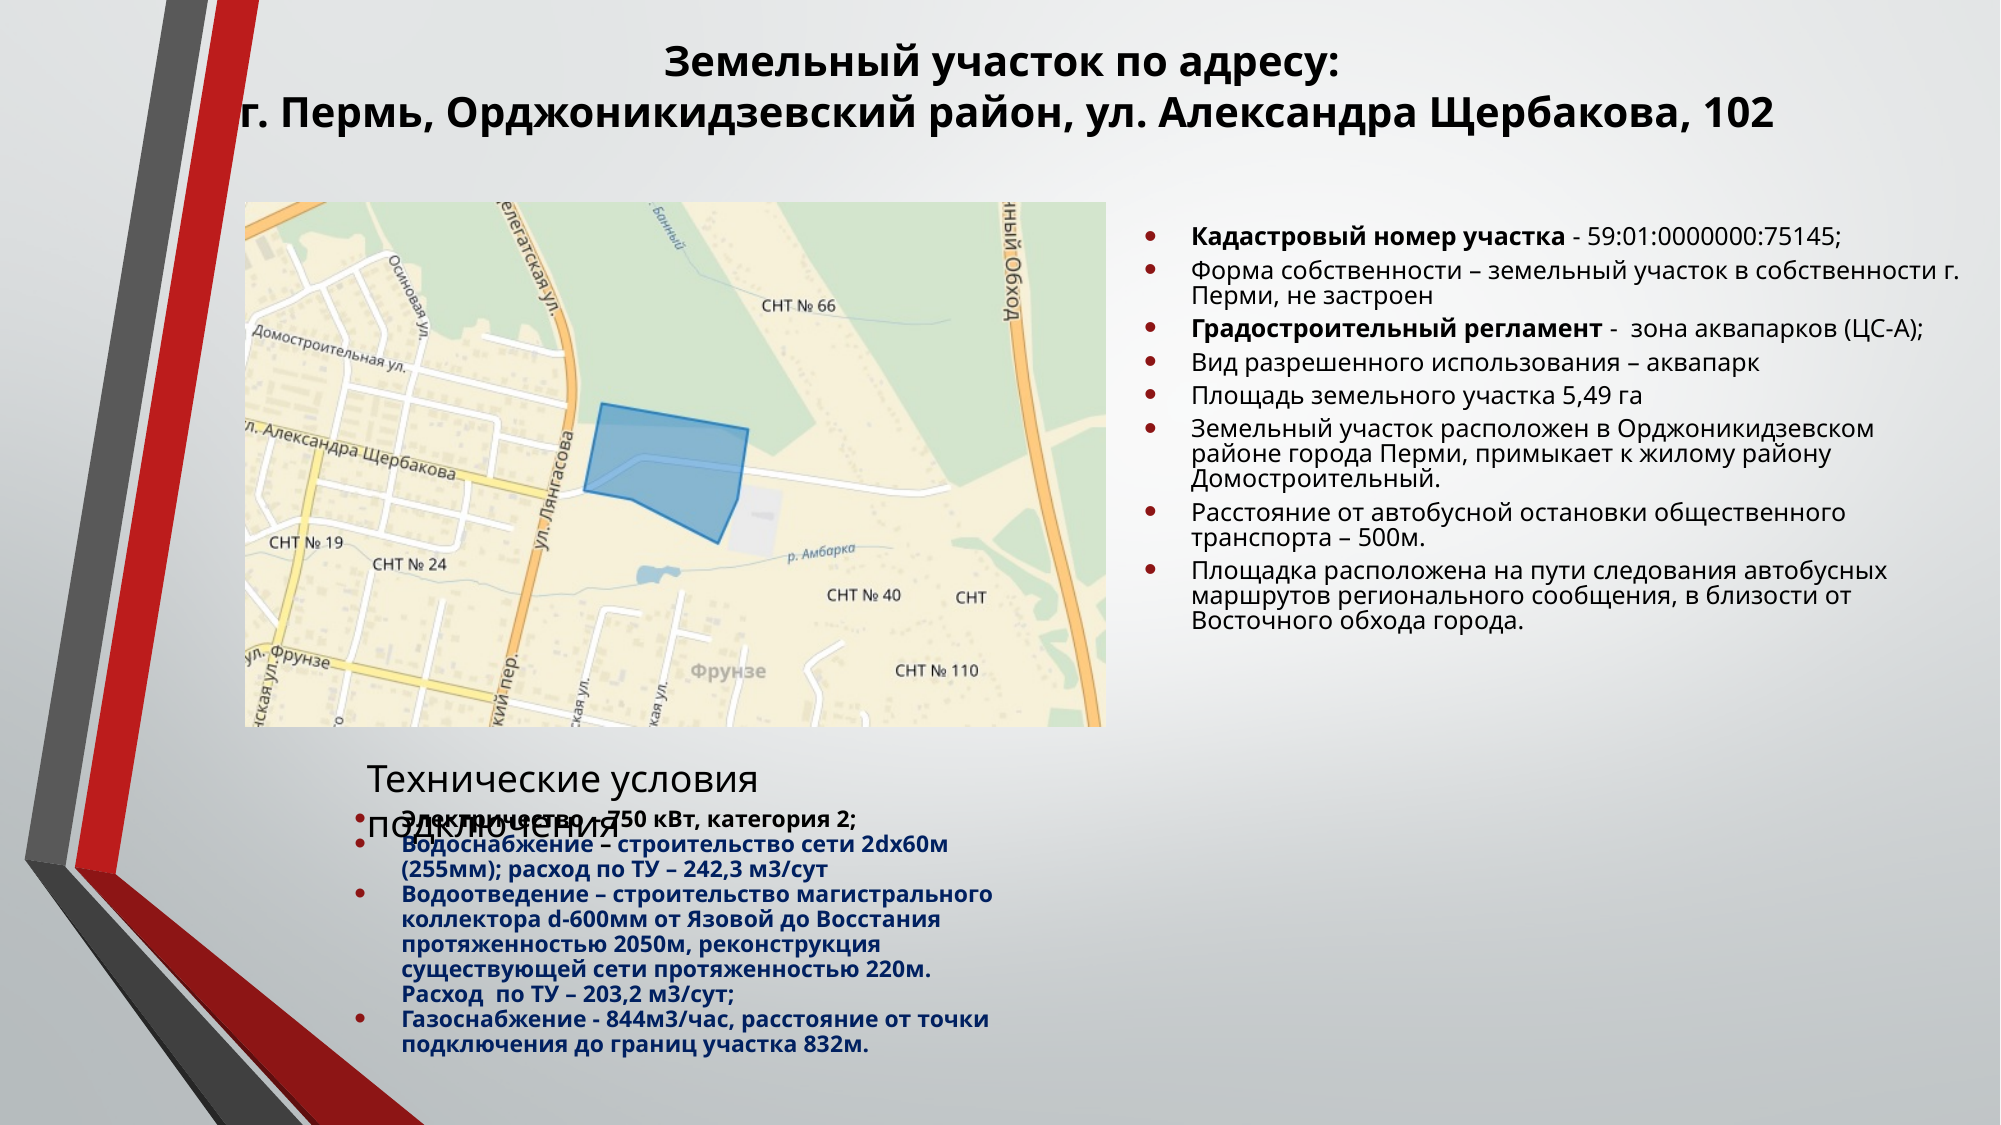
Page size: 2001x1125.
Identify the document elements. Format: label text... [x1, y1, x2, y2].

text_box Электричество – 750 кВт, категория 2; Водоснабжение – строительство сети 2dх60м (255мм); расход по ТУ – 242,3 м3/сут Водоотведение – строительство магистрального коллектора d-600мм от Язовой до Восстания протяженностью 2050м, реконструкция существующей сети протяженностью 220м. Расход по ТУ – 203,2 м3/сут; Газоснабжение - 844м3/час, расстояние от точки подключения до границ участка 832м. [339, 795, 1025, 1069]
text_box Технические условия подключения [352, 747, 1033, 853]
list Кадастровый номер участка - 59:01:0000000:75145; Форма собственности – земельный участок в собственности г. Перми, не застроен Градостроительный регламент - зона аквапарков (ЦС-А); Вид разрешенного использования – аквапарк Площадь земельного участка 5,49 га Земельный участок расположен в Орджоникидзевском районе города Перми, примыкает к жилому району Домостроительный. Расстояние от автобусной остановки общественного транспорта – 500м. Площадка расположена на пути следования автобусных маршрутов регионального сообщения, в близости от Восточного обхода города. [1129, 190, 1979, 670]
title Земельный участок по адресу: г. Пермь, Орджоникидзевский район, ул. Александра Щербакова, 102 [112, 21, 1903, 150]
picture [245, 202, 1106, 727]
